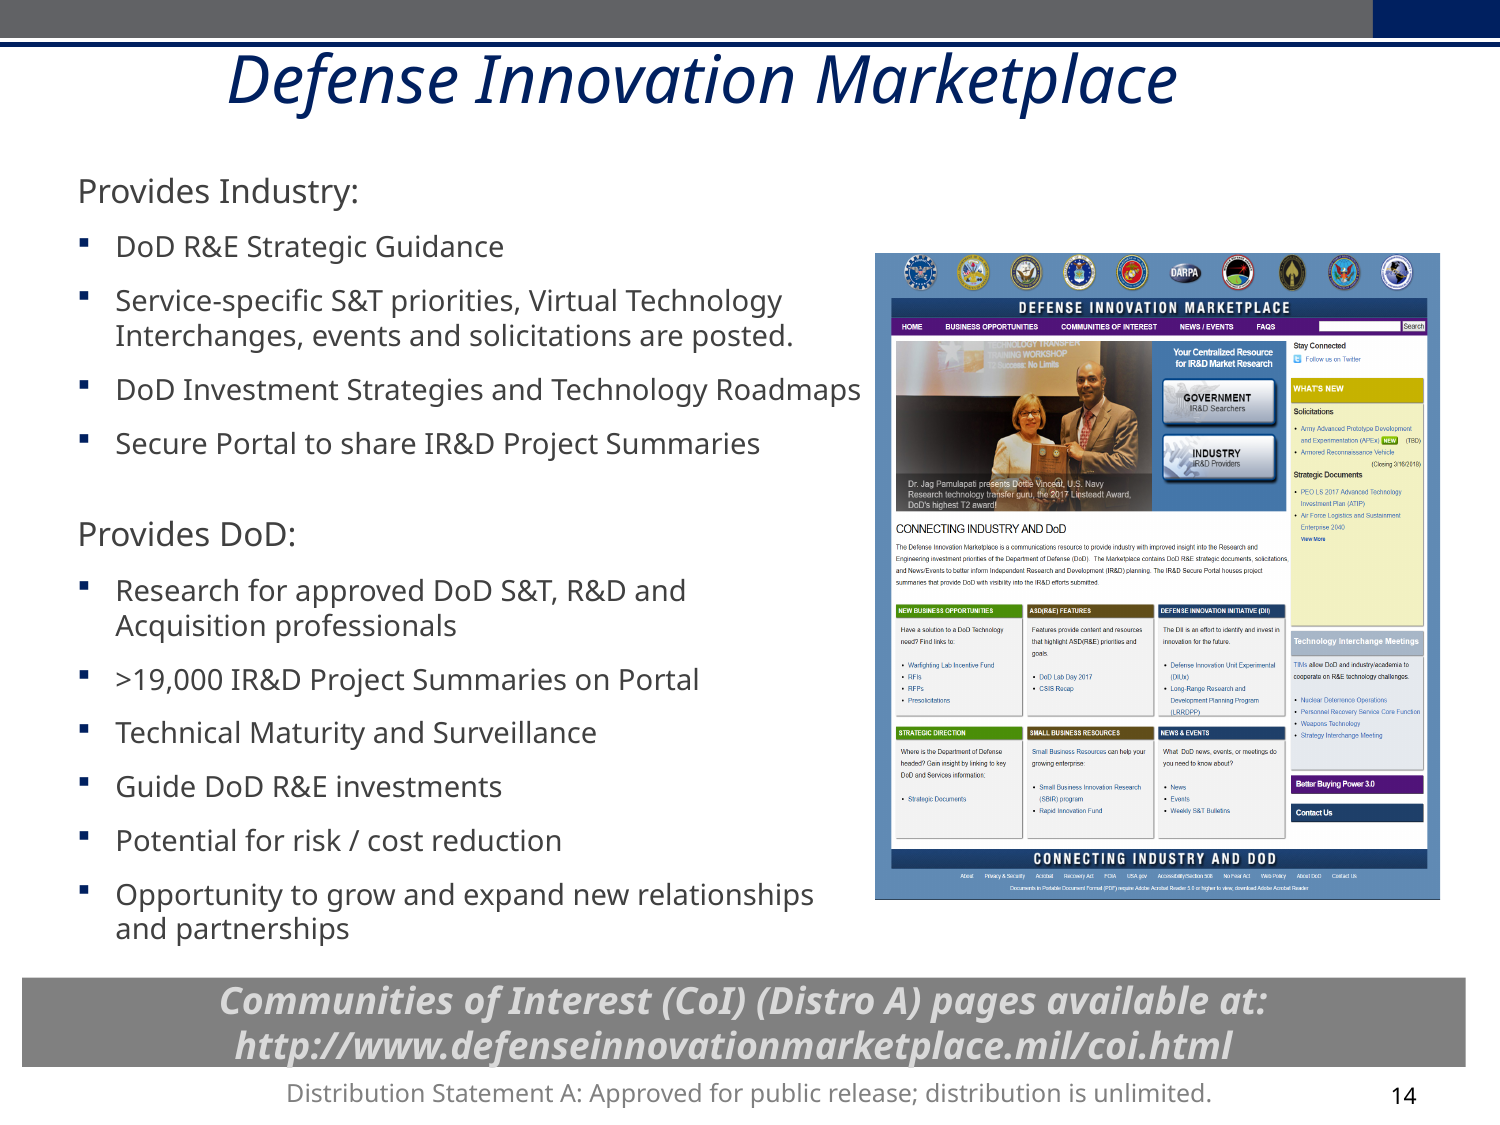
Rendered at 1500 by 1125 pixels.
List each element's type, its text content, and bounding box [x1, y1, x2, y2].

title Defense Innovation Marketplace [48, 67, 1377, 200]
list Provides Industry: DoD R&E Strategic Guidance Service-specific S&T priorities, Virtual Technology Interchanges, events and solicitations are posted. DoD Investment Strategies and Technology Roadmaps Secure Portal to share IR&D Project Summaries Provides DoD: Research for approved DoD S&T, R&D and Acquisition professionals >19,000 IR&D Project Summaries on Portal Technical Maturity and Surveillance Guide DoD R&E investments Potential for risk / cost reduction Opportunity to grow and expand new relationships and partnerships [62, 162, 888, 920]
picture [874, 253, 1441, 901]
text_box Communities of Interest (CoI) (Distro A) pages available at: http://www.defenseinnovationmarketplace.mil/coi.html [22, 977, 1466, 1067]
